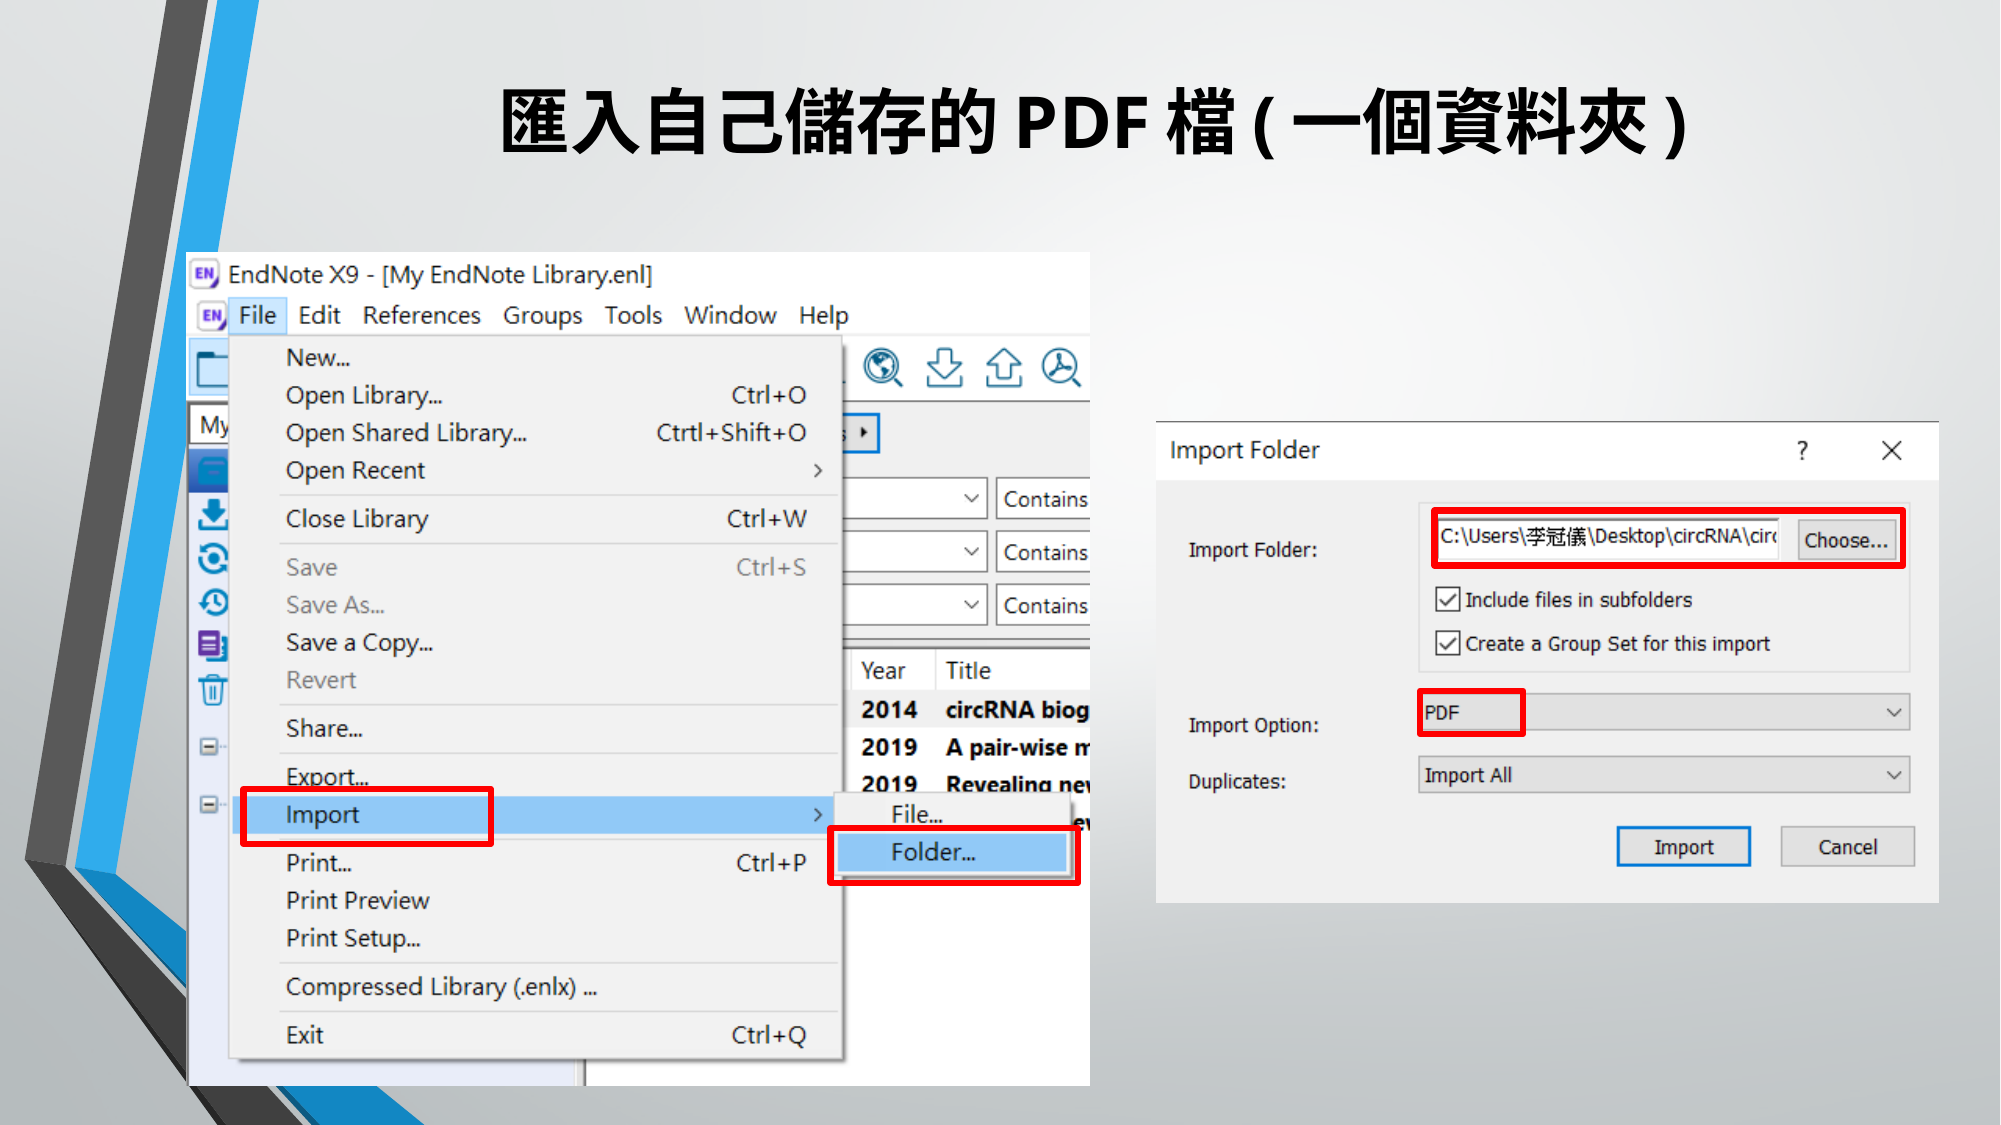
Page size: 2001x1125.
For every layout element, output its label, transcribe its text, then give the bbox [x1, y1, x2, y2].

picture [185, 252, 1090, 1086]
text_box 匯入自己儲存的PDF檔(一個資料夾) [475, 38, 1711, 203]
picture [1155, 421, 1940, 903]
